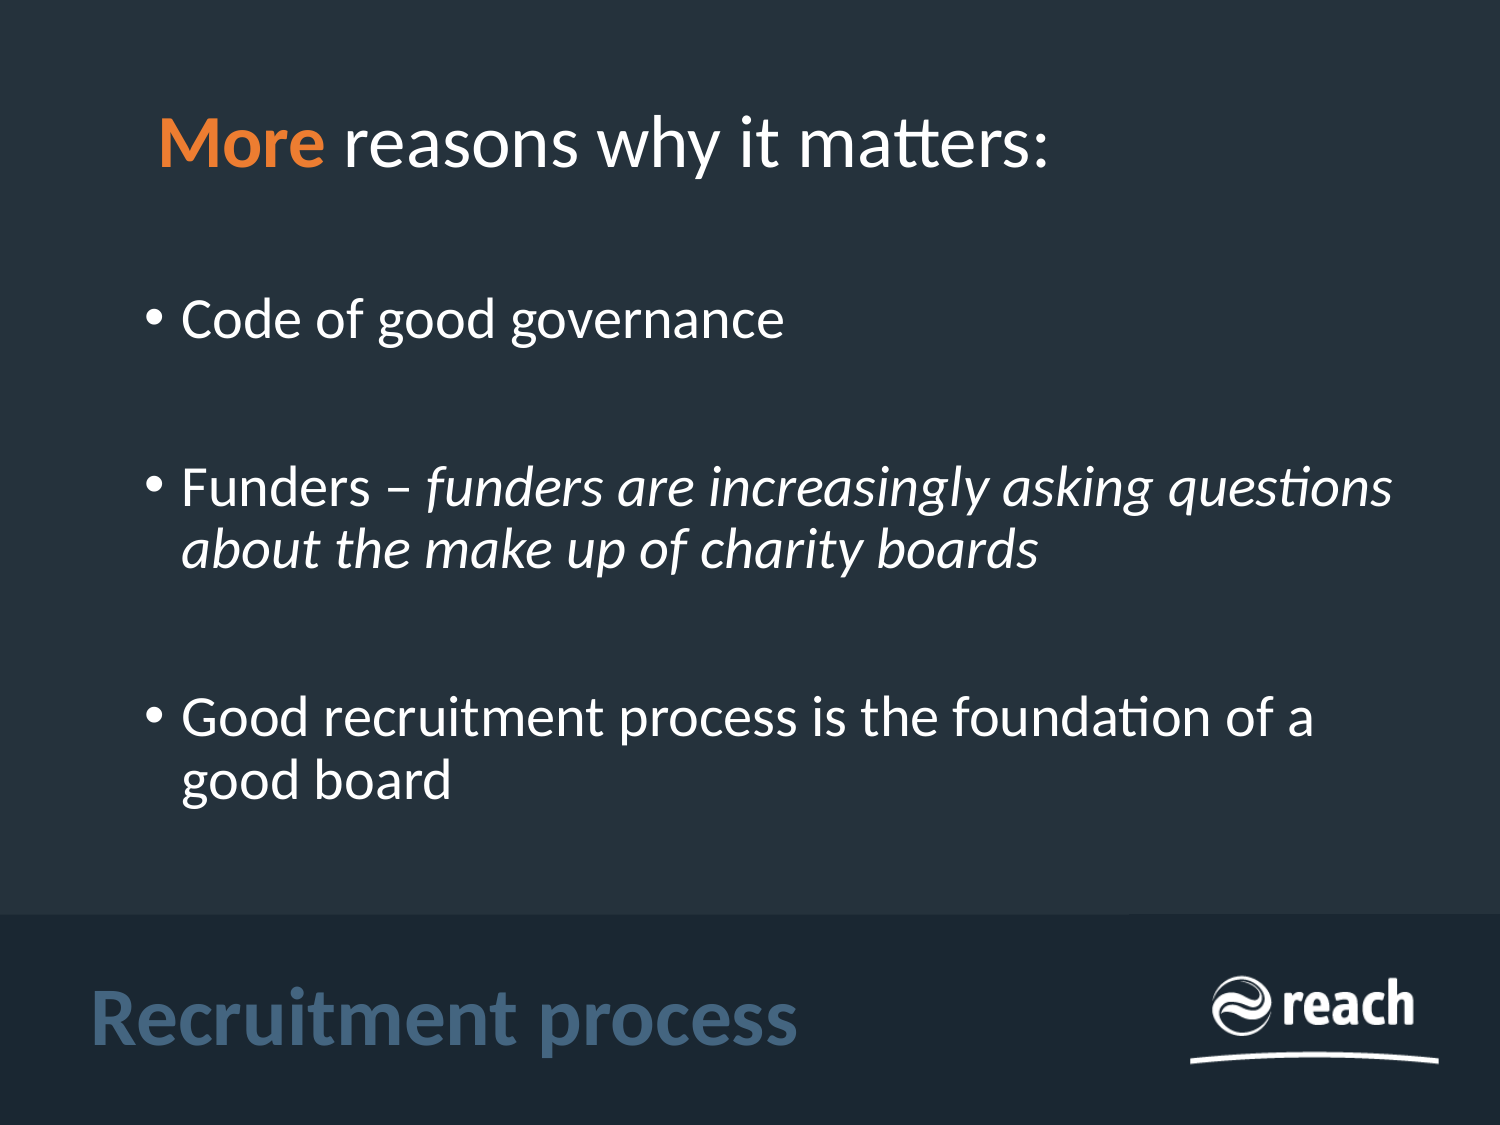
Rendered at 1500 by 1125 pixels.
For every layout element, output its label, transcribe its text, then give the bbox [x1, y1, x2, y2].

picture [1129, 914, 1500, 1125]
text_box Recruitment process [75, 935, 1154, 1071]
list More reasons why it matters: Code of good governance Funders – funders are increasingly asking questions about the make up of charity boards Good recruitment process is the foundation of a good board [129, 95, 1423, 861]
